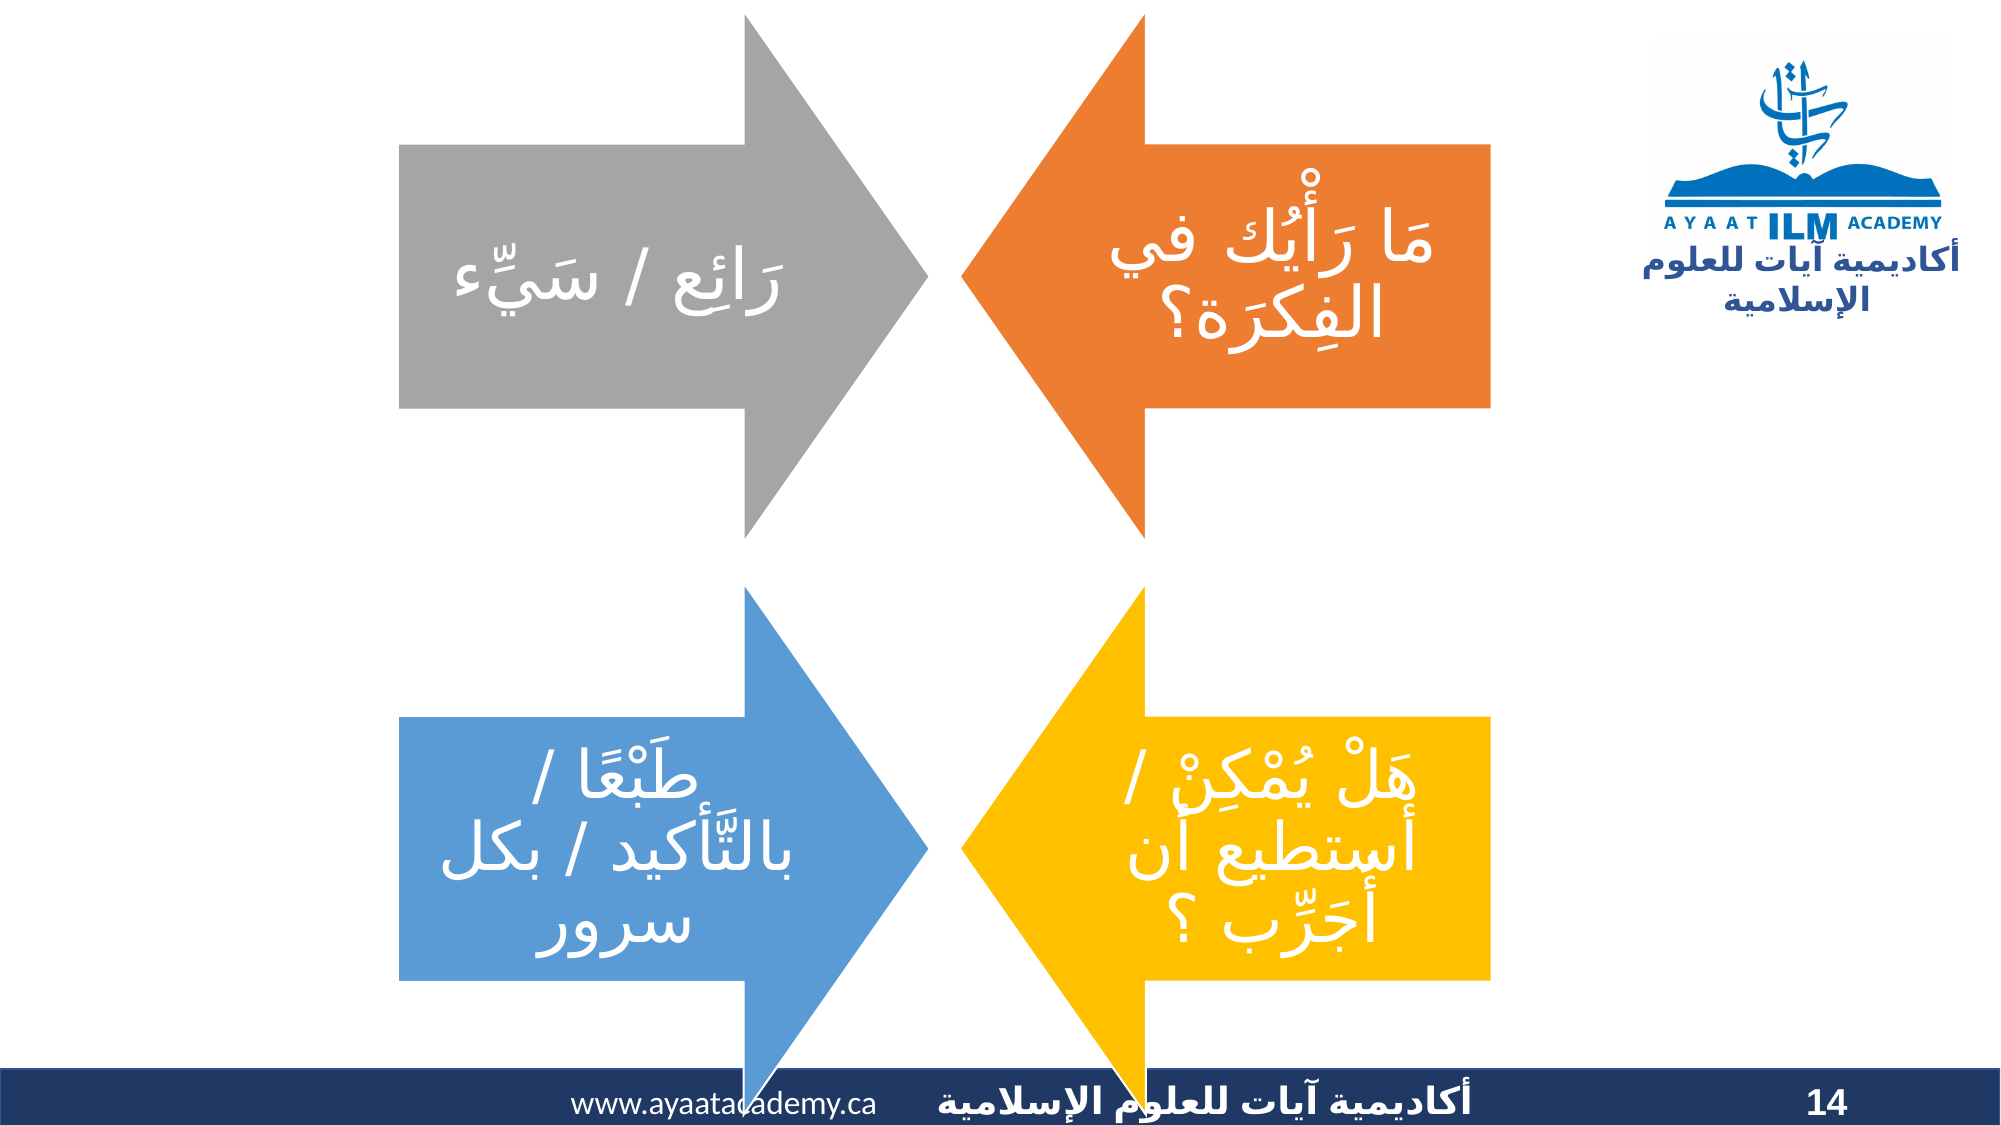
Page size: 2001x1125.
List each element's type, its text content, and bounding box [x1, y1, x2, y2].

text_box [397, 0, 1492, 543]
picture [1651, 37, 1952, 257]
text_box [397, 543, 1492, 1125]
slide_number 14 [1492, 1070, 1863, 1125]
